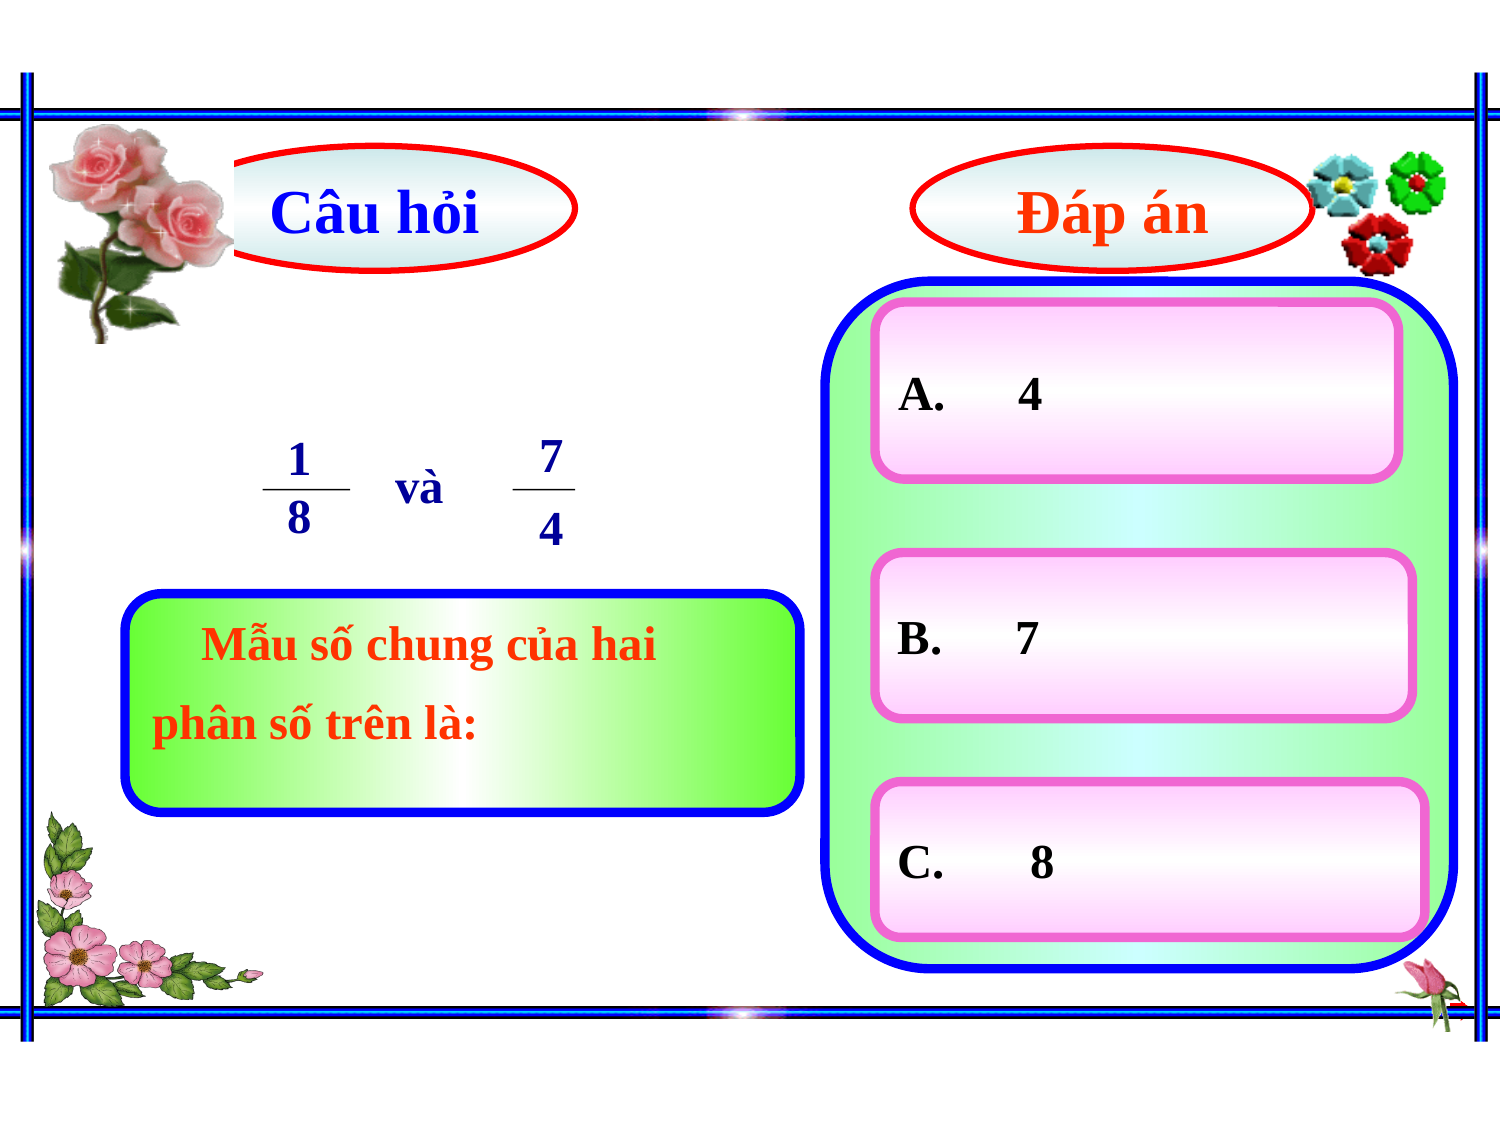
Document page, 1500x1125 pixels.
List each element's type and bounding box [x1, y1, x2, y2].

picture [49, 124, 234, 344]
text_box [0, 72, 1500, 1042]
picture [29, 808, 268, 1008]
picture [1137, 166, 1168, 199]
picture [1294, 135, 1463, 292]
picture [1374, 905, 1500, 1032]
